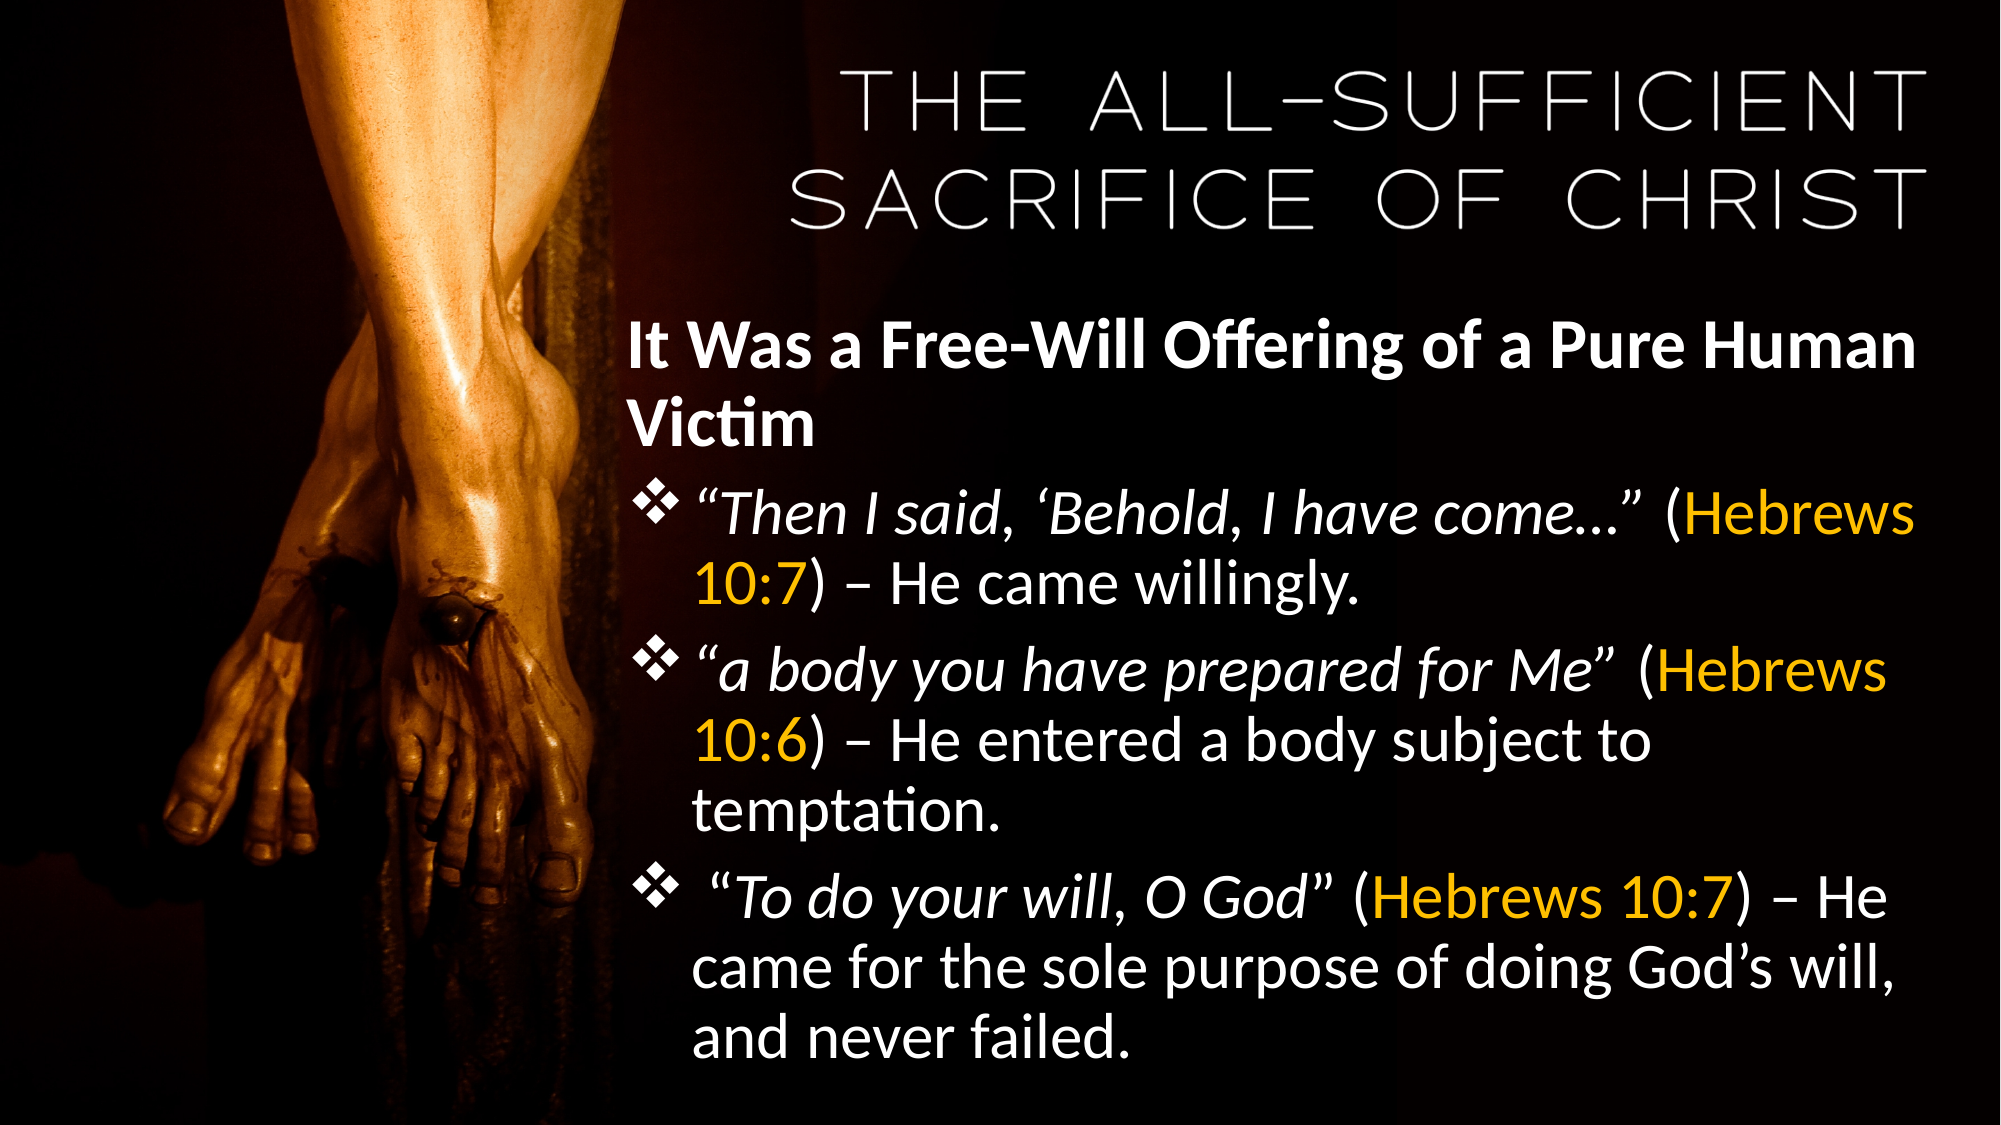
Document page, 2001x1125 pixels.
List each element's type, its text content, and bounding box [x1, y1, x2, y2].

list It Was a Free-Will Offering of a Pure Human Victim “Then I said, ‘Behold, I have come…” (Hebrews 10:7) – He came willingly. “a body you have prepared for Me” (Hebrews 10:6) – He entered a body subject to temptation. “To do your will, O God” (Hebrews 10:7) – He came for the sole purpose of doing God’s will, and never failed. [611, 299, 1953, 1082]
picture [0, 0, 2001, 1125]
